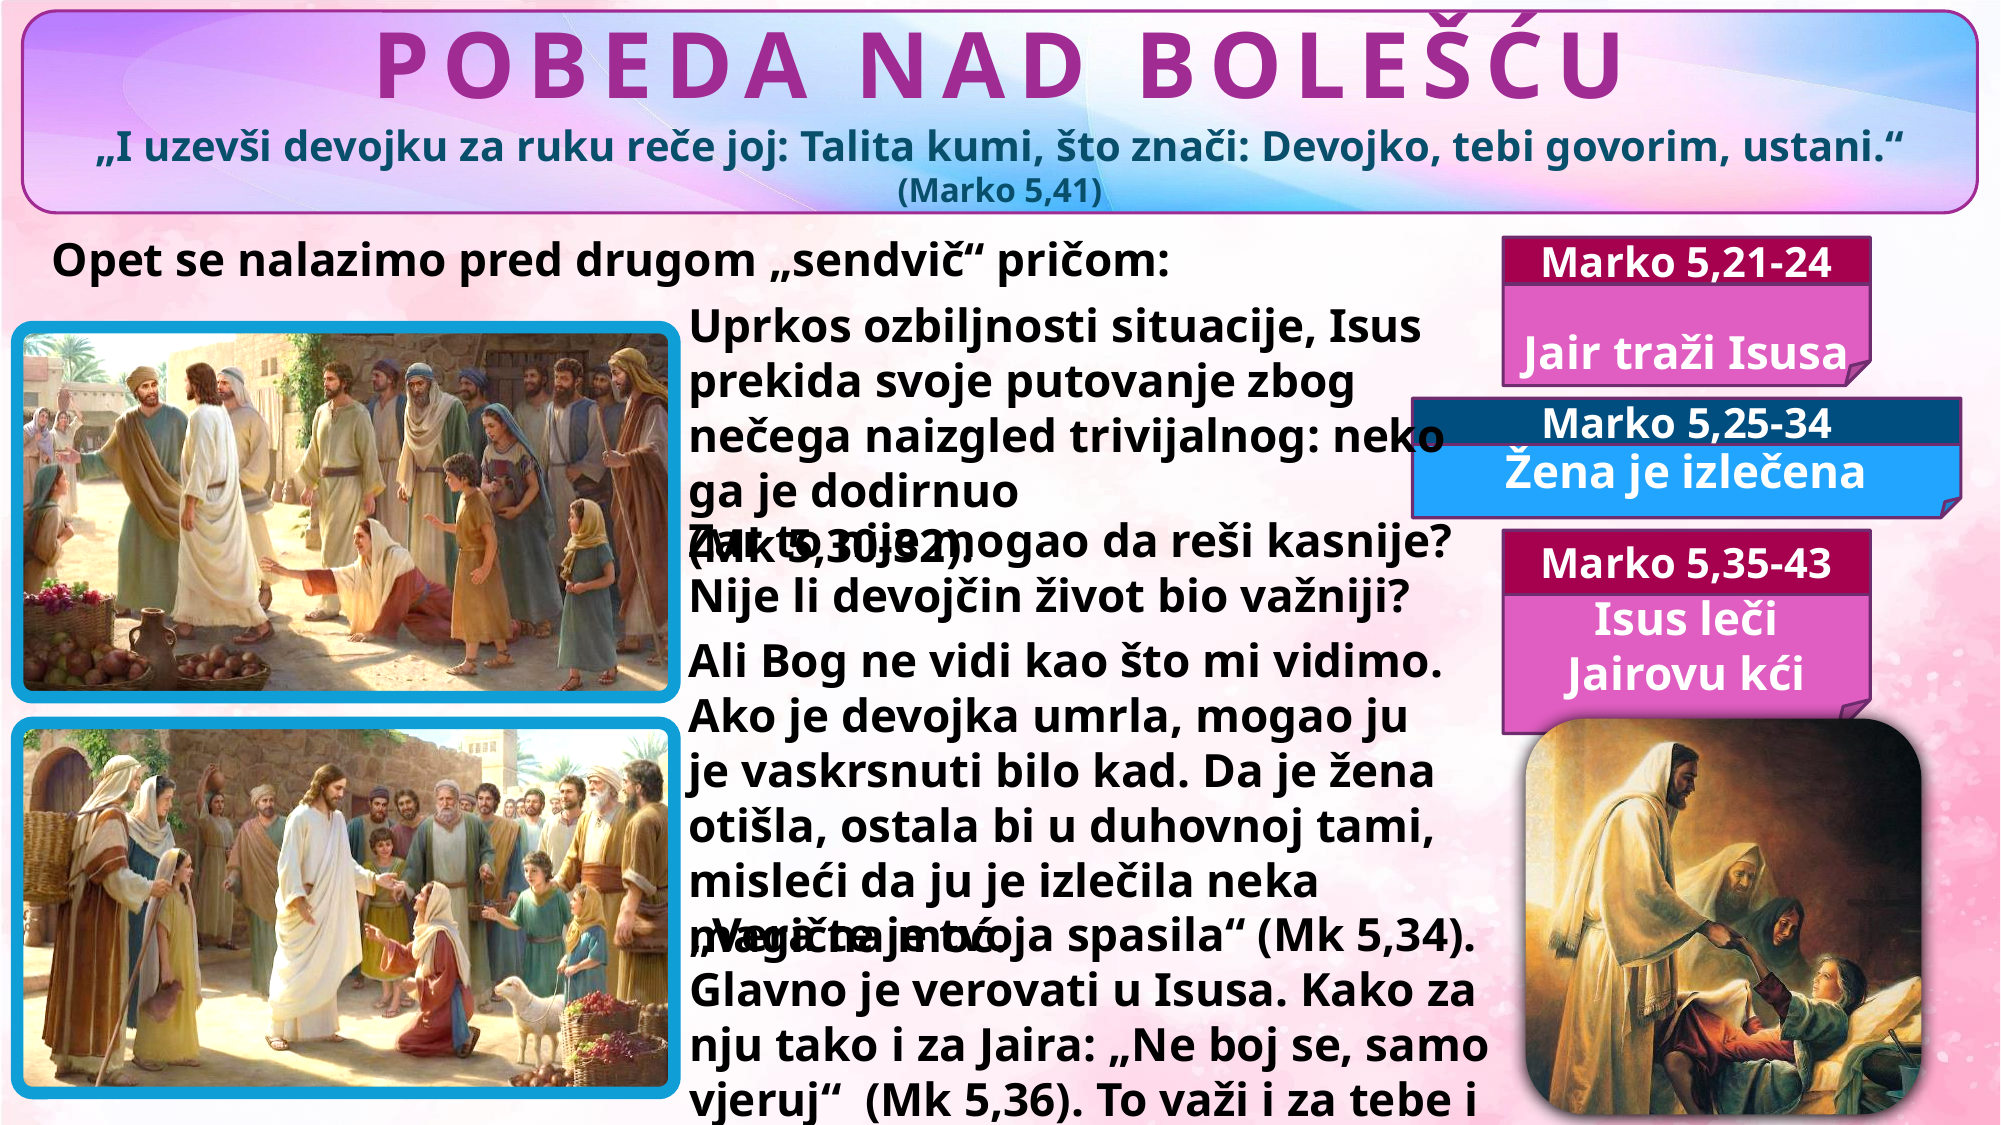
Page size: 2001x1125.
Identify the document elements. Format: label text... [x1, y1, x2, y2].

picture [0, 0, 2001, 1125]
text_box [1502, 529, 1871, 734]
text_box Ali Bog ne vidi kao što mi vidimo. Ako je devojka umrla, mogao ju je vaskrsnuti bilo kad. Da je žena otišla, ostala bi u duhovnoj tami, misleći da ju je izlečila neka magična moć. [673, 630, 1475, 970]
text_box Opet se nalazimo pred drugom „sendvič“ pričom: [36, 222, 1370, 293]
text_box POBEDA NAD BOLEŠĆU [22, 0, 1978, 111]
picture [24, 730, 667, 1086]
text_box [1502, 236, 1871, 387]
text_box Uprkos ozbiljnosti situacije, Isus prekida svoje putovanje zbog nečega naizgled trivijalnog: neko ga je dodirnuo (Mk 5,30-32). [673, 289, 1503, 504]
picture [24, 334, 667, 690]
text_box „I uzevši devojku za ruku reče joj: Talita kumi, što znači: Devojko, tebi govorim, ustani.“ (Marko 5,41) [22, 111, 1978, 217]
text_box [1411, 397, 1962, 519]
text_box Zar to nije mogao da reši kasnije? Nije li devojčin život bio važniji? [675, 504, 1503, 630]
text_box „Vera te je tvoja spasila“ (Mk 5,34). Glavno je verovati u Isusa. Kako za nju tako i za Jaira: „Ne boj se, samo vjeruj“ (Mk 5,36). To važi i za tebe i mene. [674, 898, 1526, 1125]
